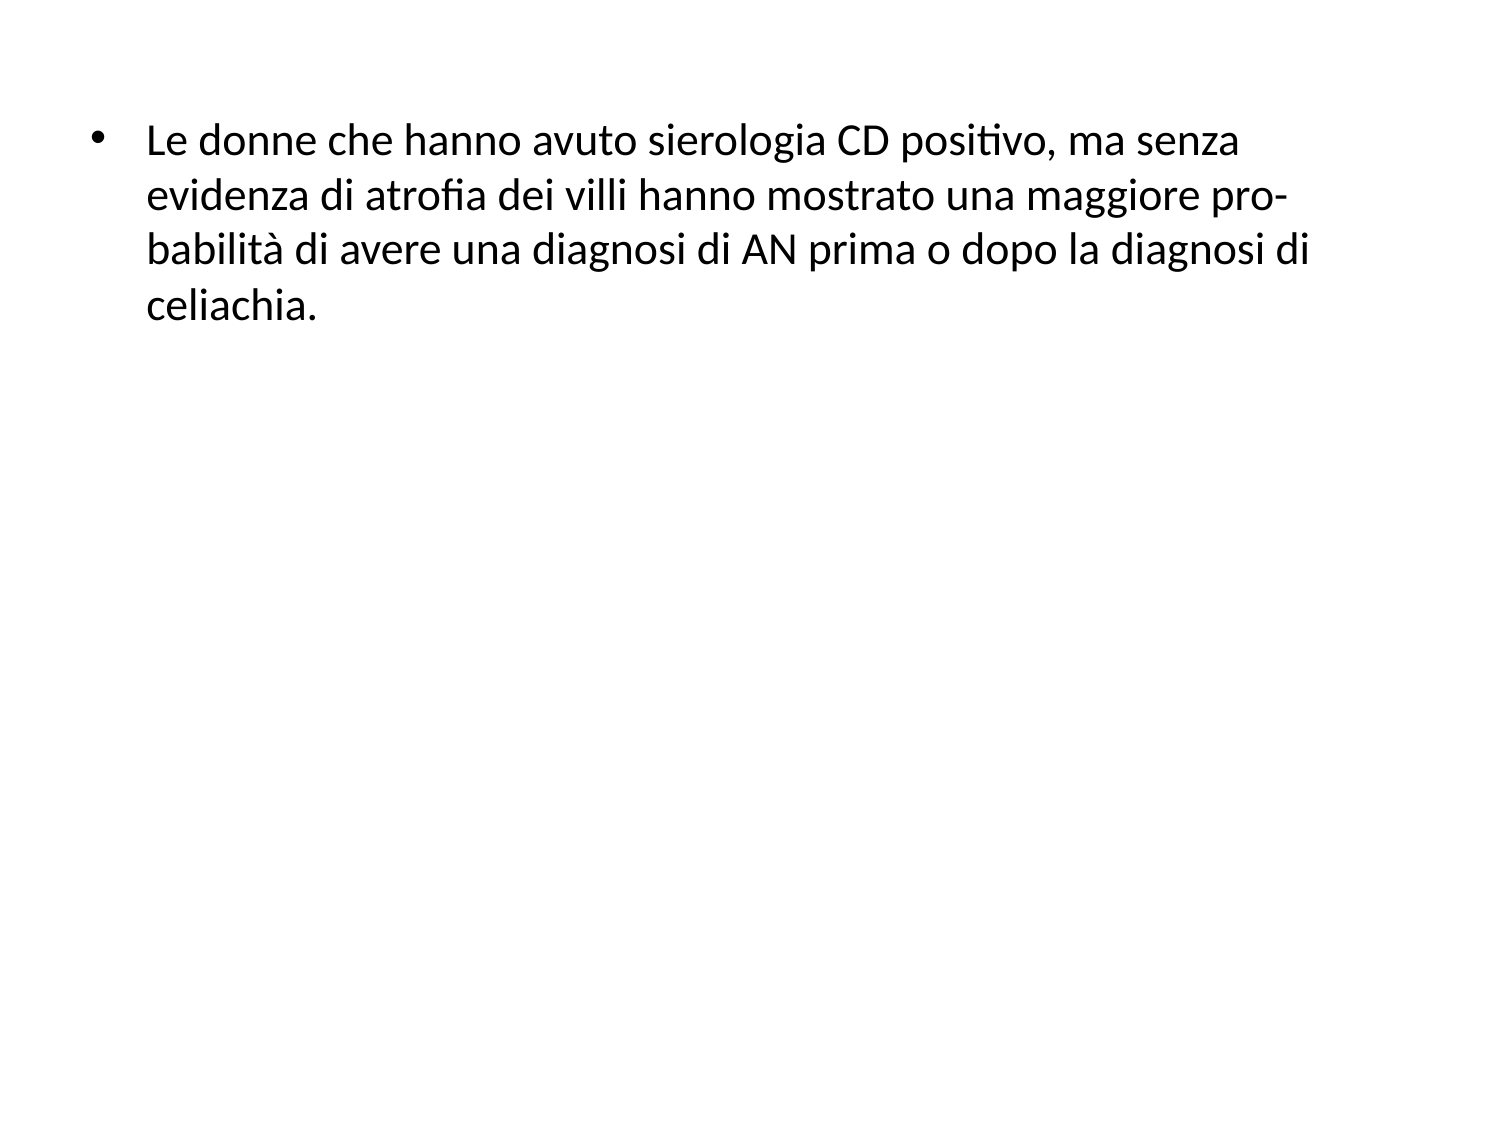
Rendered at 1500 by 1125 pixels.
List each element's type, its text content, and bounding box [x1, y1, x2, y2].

list Le donne che hanno avuto sierologia CD positivo, ma senza evidenza di atrofia dei villi hanno mostrato una maggiore pro- babilità di avere una diagnosi di AN prima o dopo la diagnosi di celiachia. [75, 101, 1425, 845]
